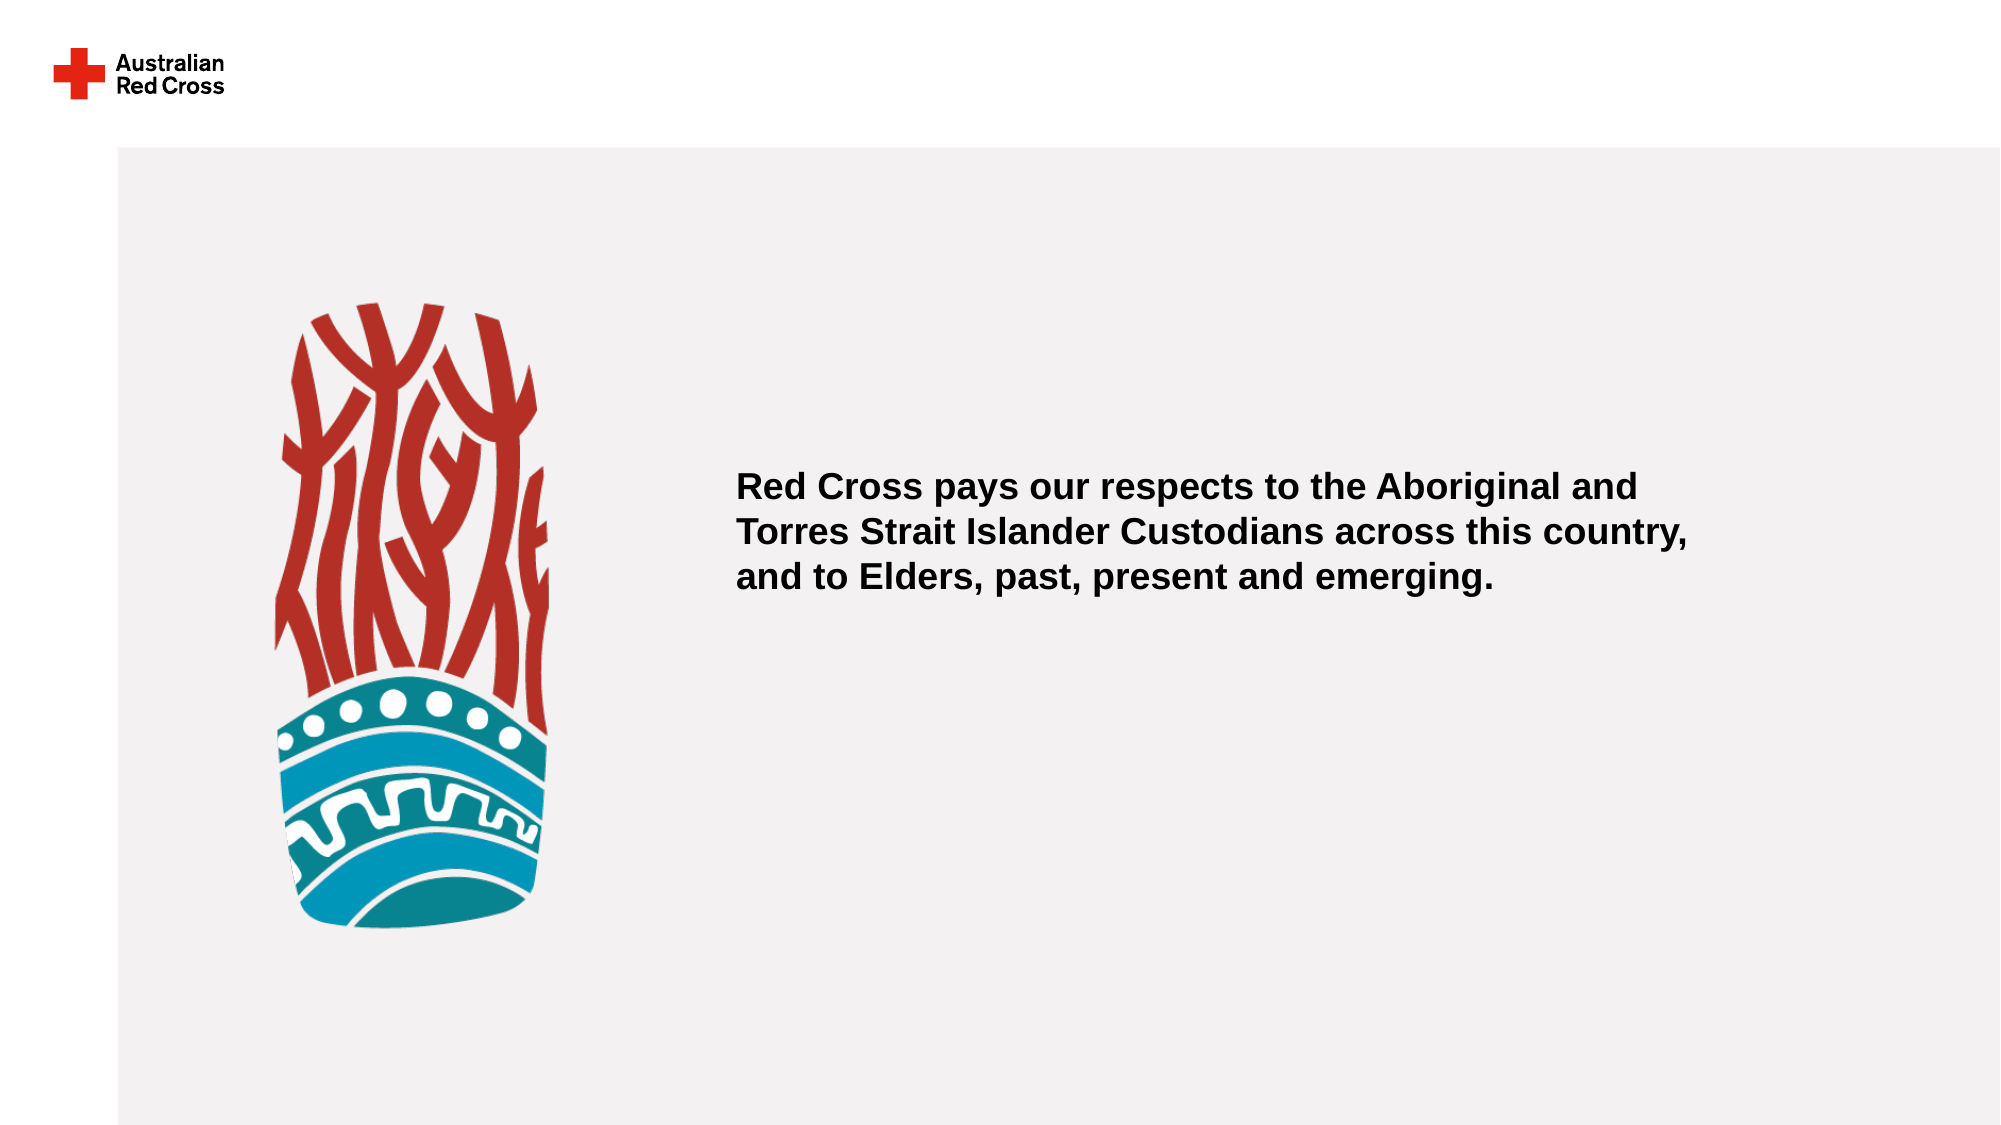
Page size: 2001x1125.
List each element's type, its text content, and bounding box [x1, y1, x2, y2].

list Red Cross pays our respects to the Aboriginal and Torres Strait Islander Custodians across this country, and to Elders, past, present and emerging. [720, 473, 1745, 651]
picture [199, 176, 606, 1072]
